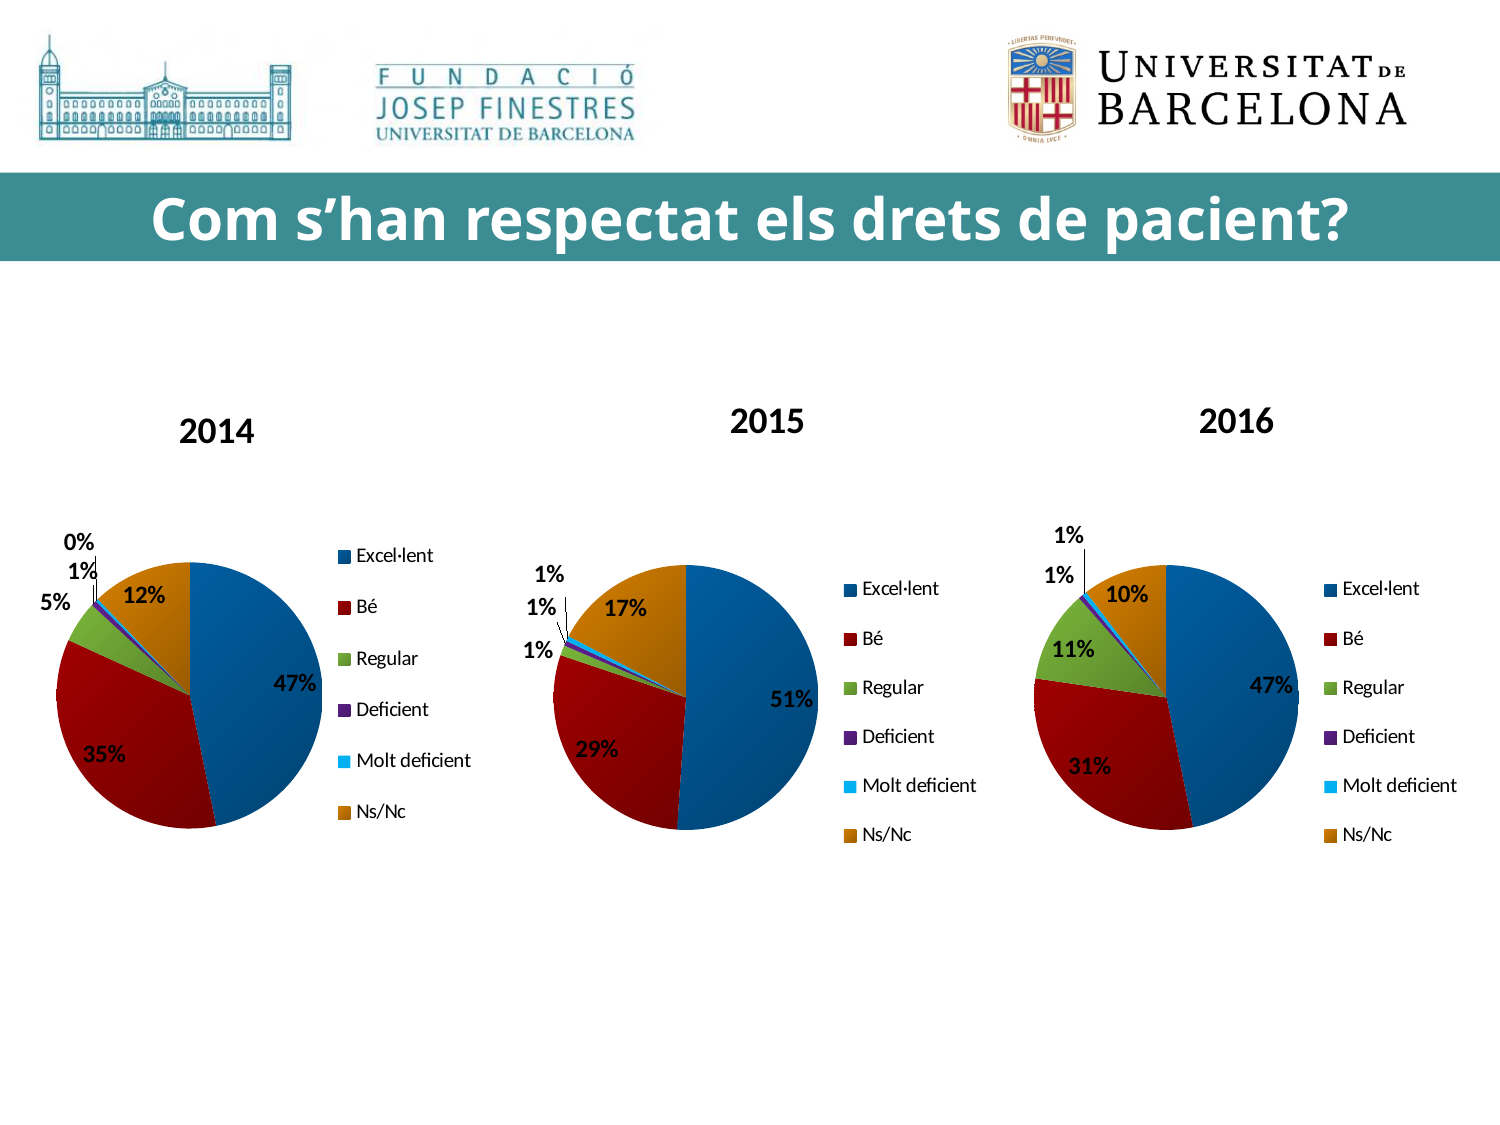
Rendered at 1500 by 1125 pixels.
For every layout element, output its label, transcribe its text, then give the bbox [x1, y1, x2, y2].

title Com s’han respectat els drets de pacient? [0, 172, 1500, 262]
chart [34, 257, 1500, 1125]
picture [995, 24, 1419, 153]
picture [19, 28, 664, 153]
